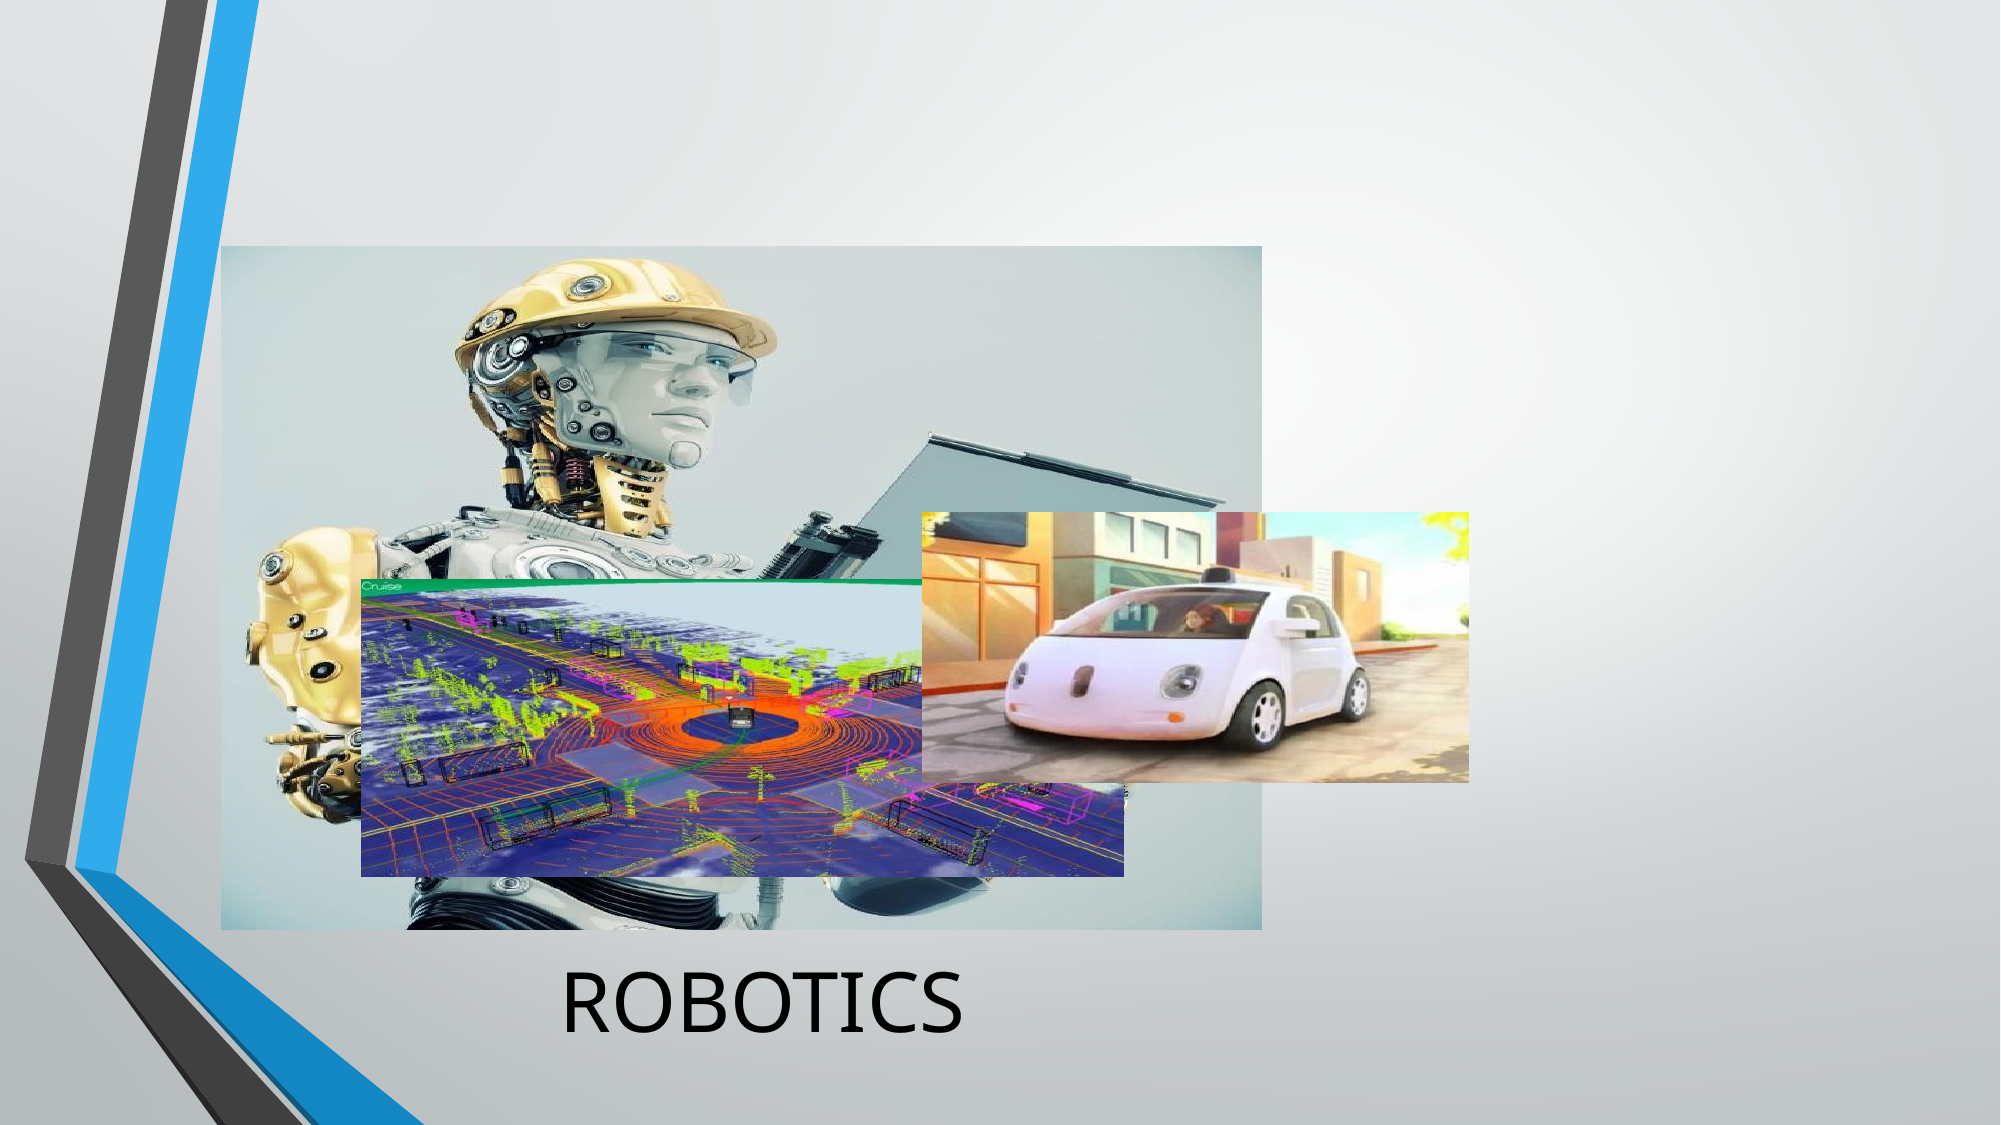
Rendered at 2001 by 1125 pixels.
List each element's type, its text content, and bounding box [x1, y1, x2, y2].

title ROBOTICS [56, 893, 1469, 1106]
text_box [221, 246, 1470, 930]
